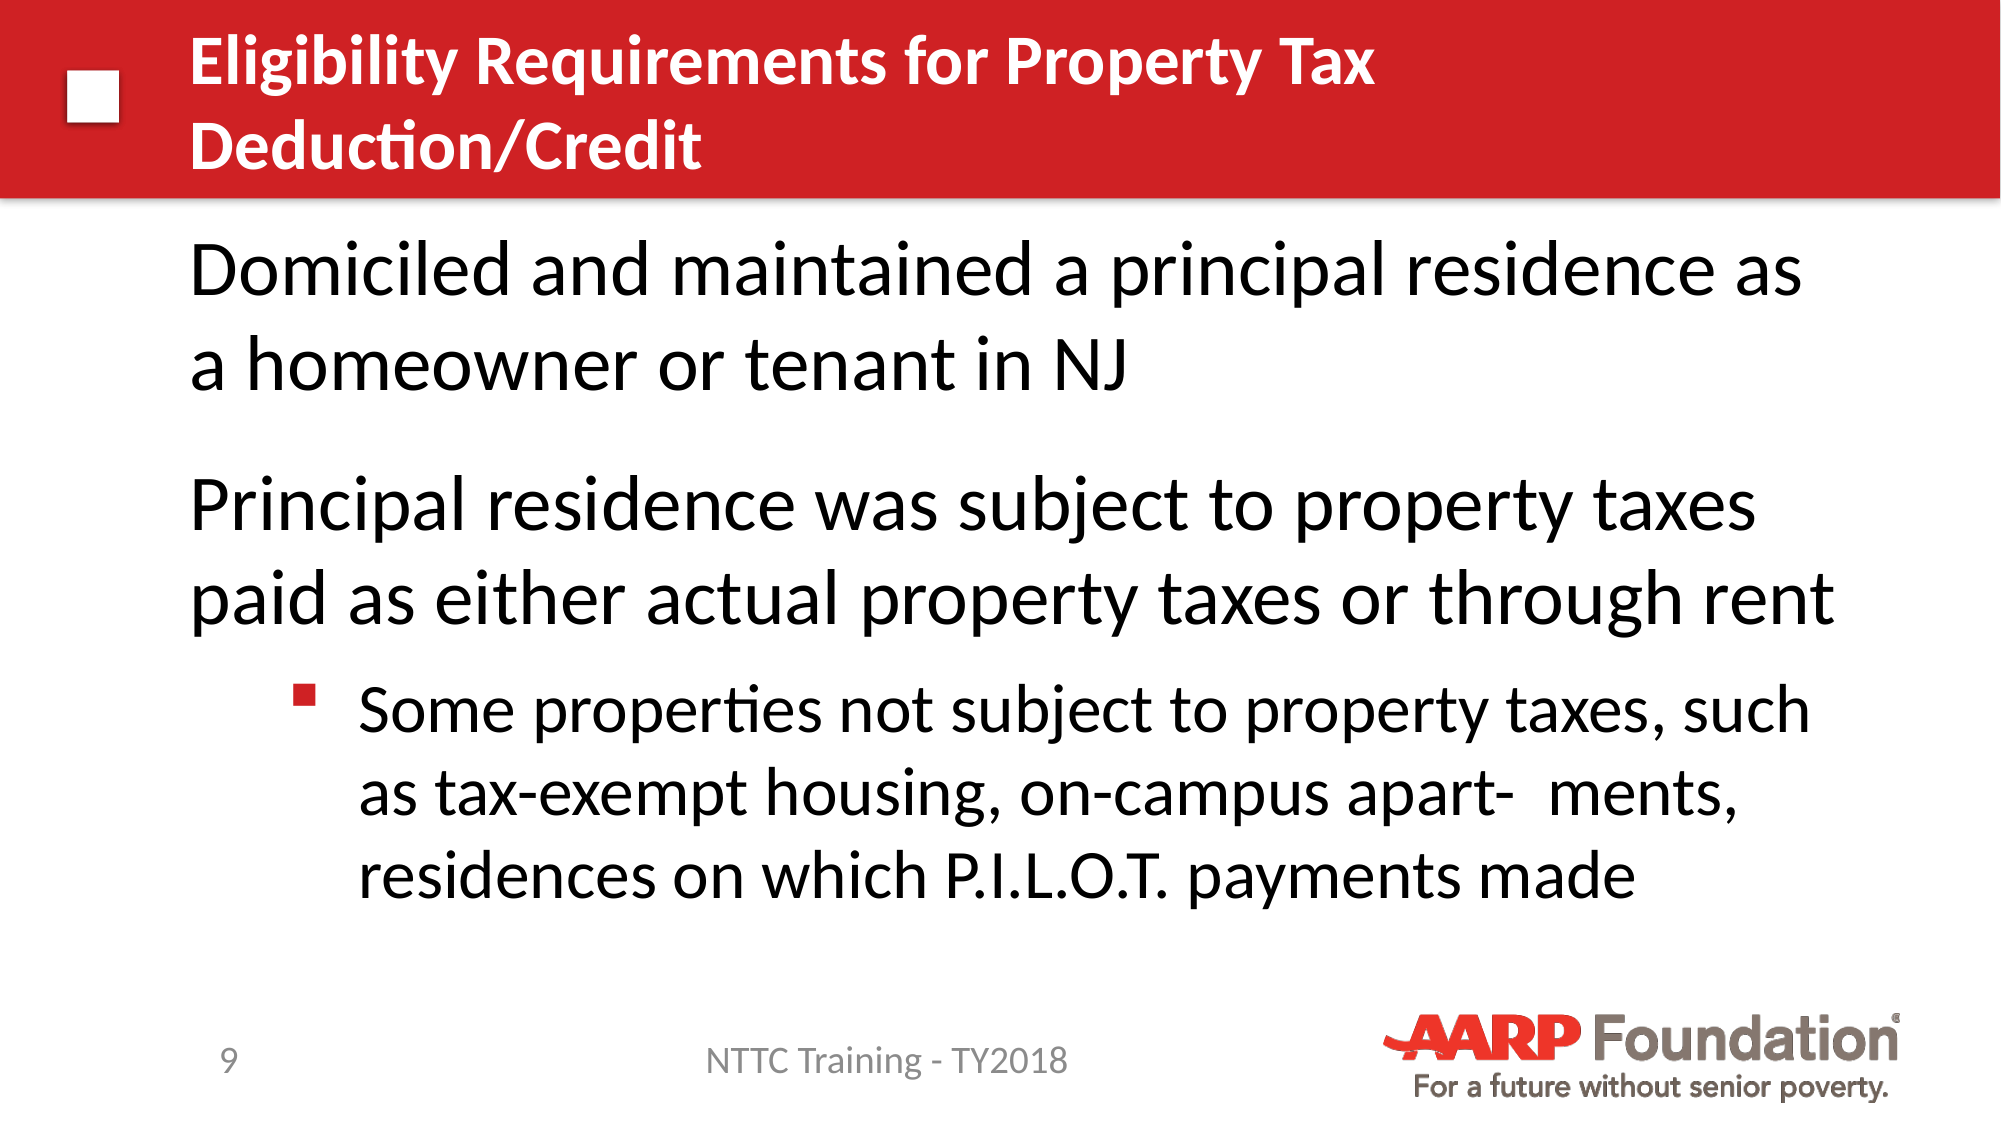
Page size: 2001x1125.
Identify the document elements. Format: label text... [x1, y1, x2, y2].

list Domiciled and maintained a principal residence as a homeowner or tenant in NJ Principal residence was subject to property taxes paid as either actual property taxes or through rent Some properties not subject to property taxes, such as tax-exempt housing, on-campus apart- ments, residences on which P.I.L.O.T. payments made [174, 208, 1876, 998]
title Eligibility Requirements for Property Tax Deduction/Credit [174, 4, 1775, 193]
slide_number 9 [99, 1027, 254, 1088]
footer NTTC Training - TY2018 [570, 1027, 1204, 1088]
